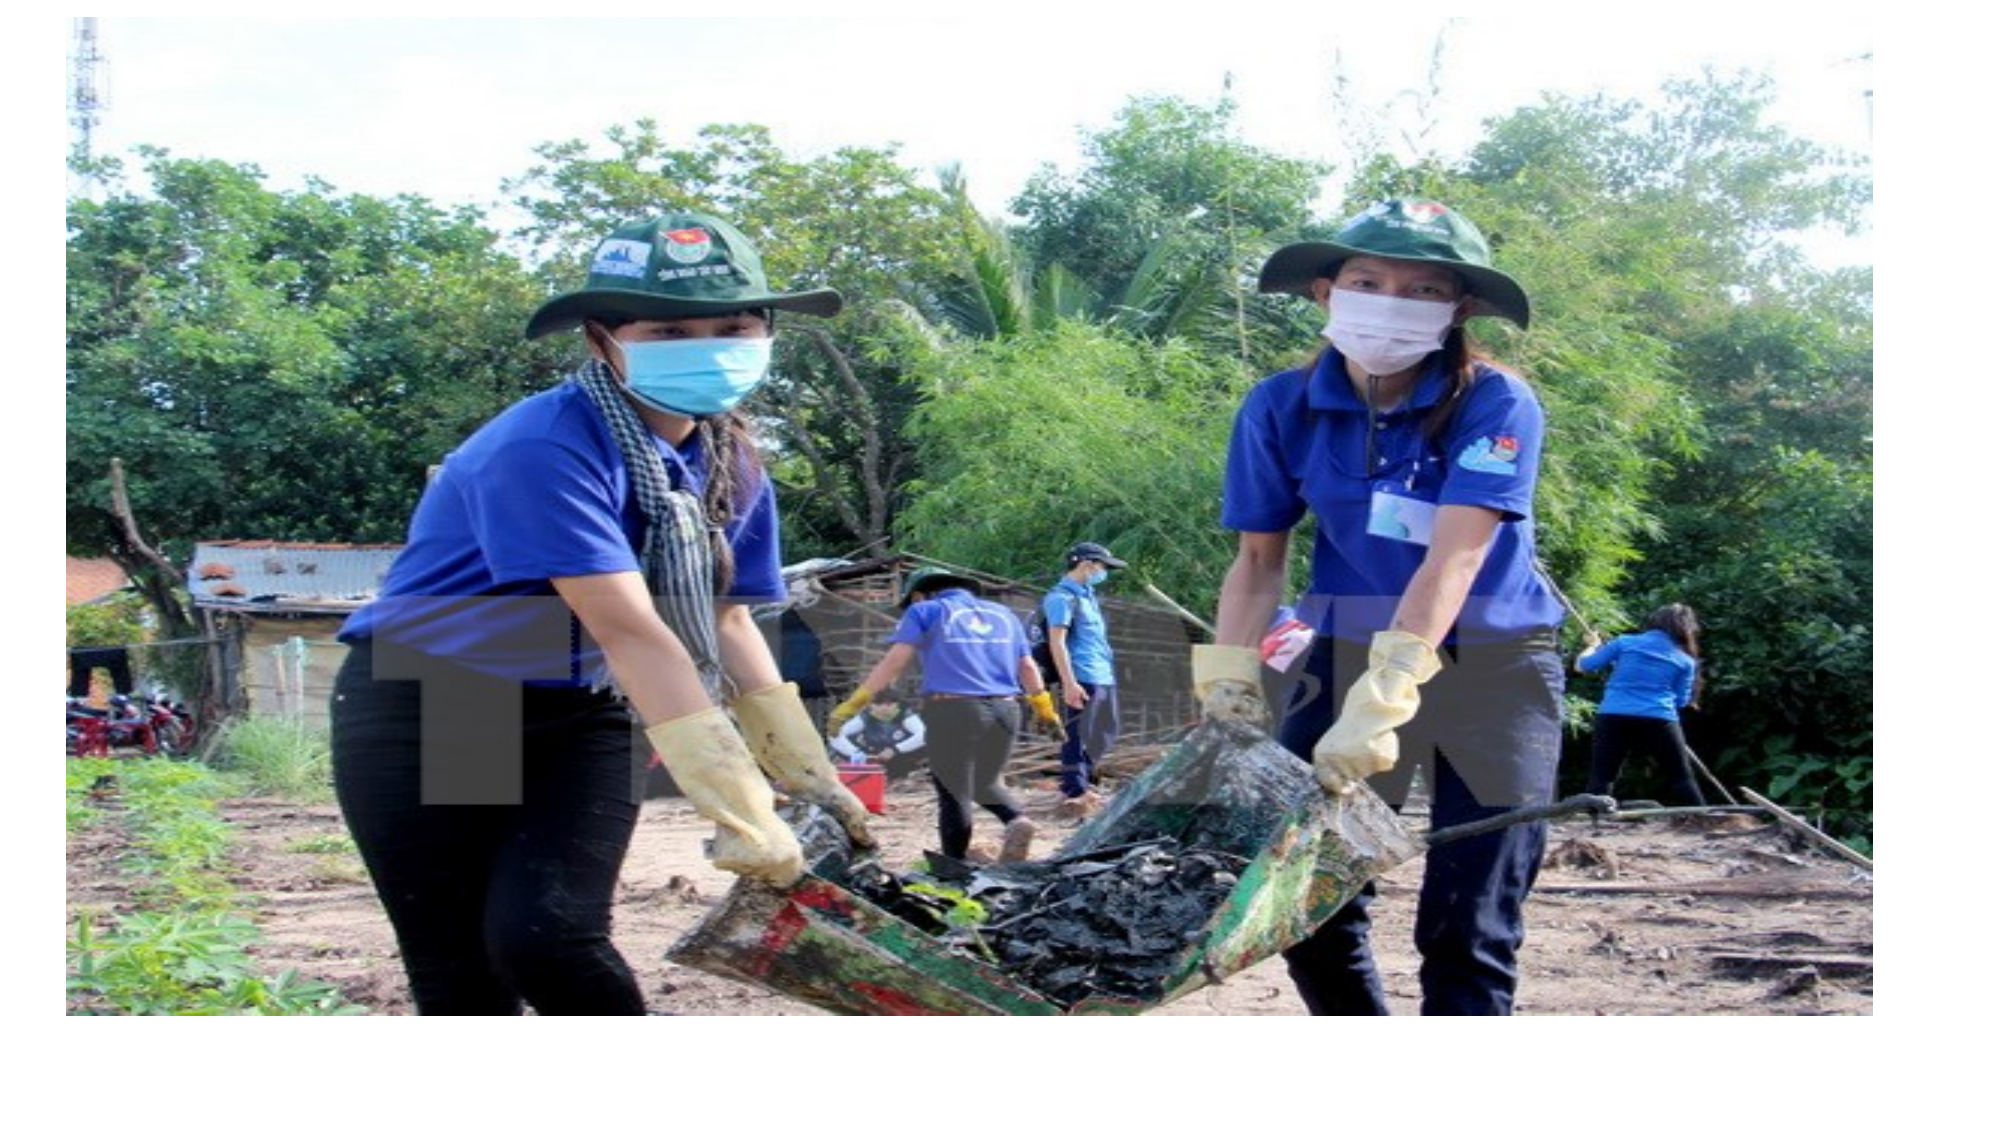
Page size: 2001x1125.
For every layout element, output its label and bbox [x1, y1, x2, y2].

picture [66, 17, 1873, 1016]
